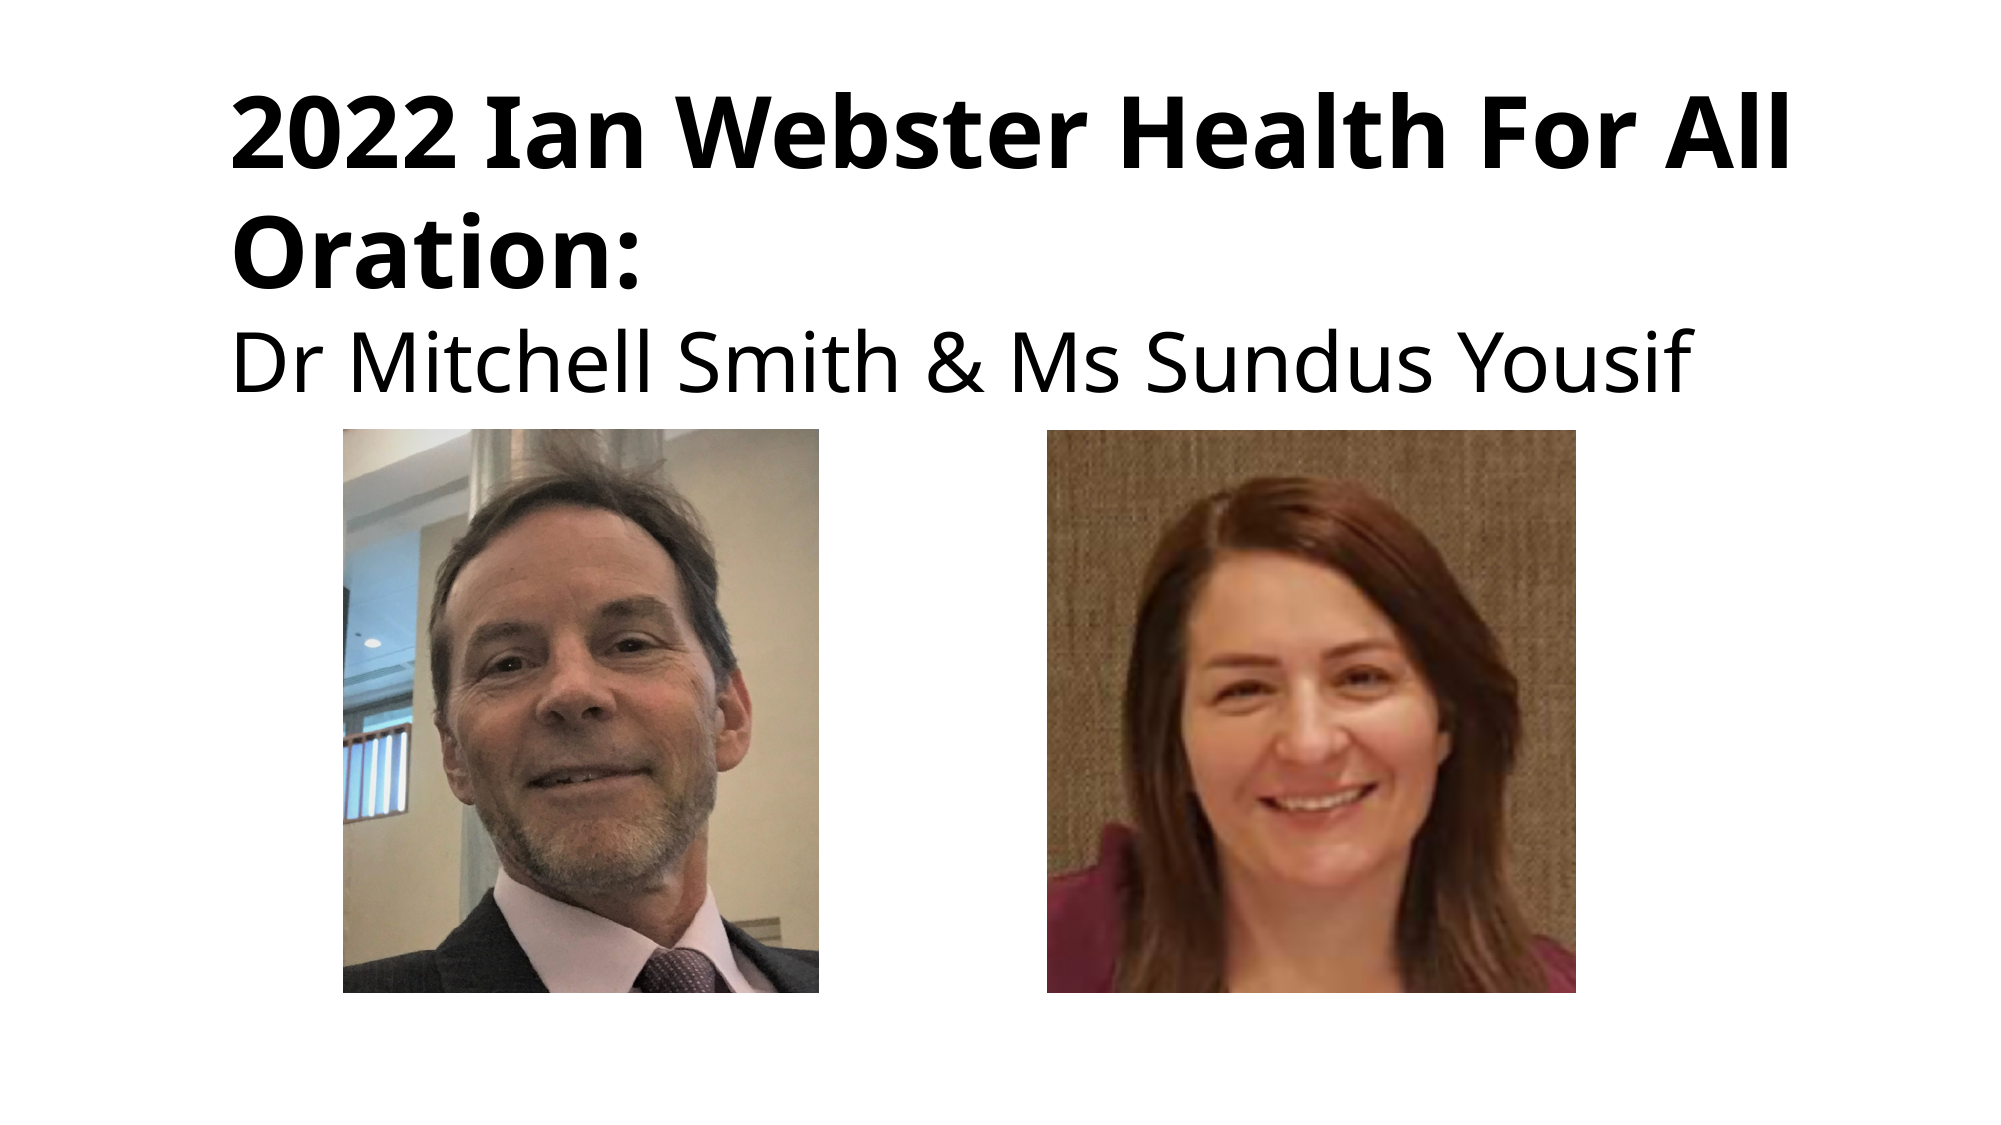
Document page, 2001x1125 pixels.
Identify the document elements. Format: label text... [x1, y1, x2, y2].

picture [1047, 430, 1576, 993]
text_box 2022 Ian Webster Health For All Oration: Dr Mitchell Smith & Ms Sundus Yousif [214, 61, 1924, 416]
picture [343, 429, 819, 993]
